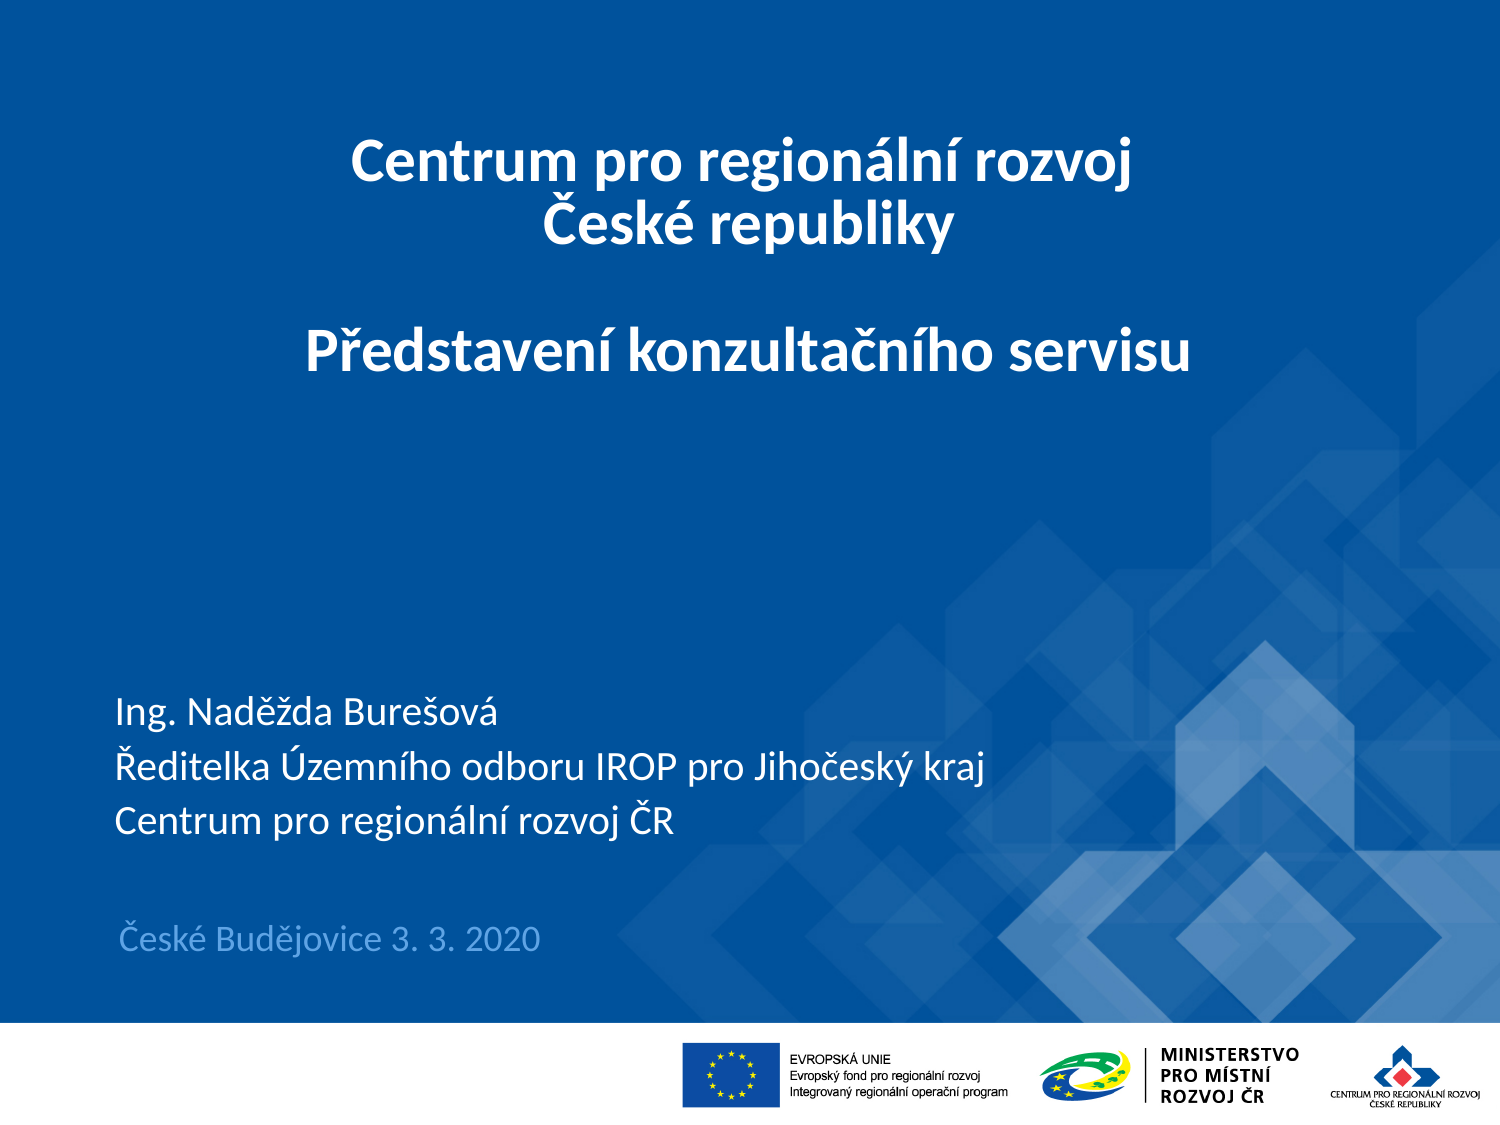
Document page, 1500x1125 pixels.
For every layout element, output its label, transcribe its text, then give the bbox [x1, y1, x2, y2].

list Ing. Naděžda Burešová Ředitelka Územního odboru IROP pro Jihočeský kraj Centrum pro regionální rozvoj ČR [99, 687, 1215, 882]
title Centrum pro regionální rozvoj České republiky Představení konzultačního servisu [112, 75, 1388, 521]
picture [0, 0, 1500, 1125]
subtitle České Budějovice 3. 3. 2020 [103, 916, 1154, 1010]
